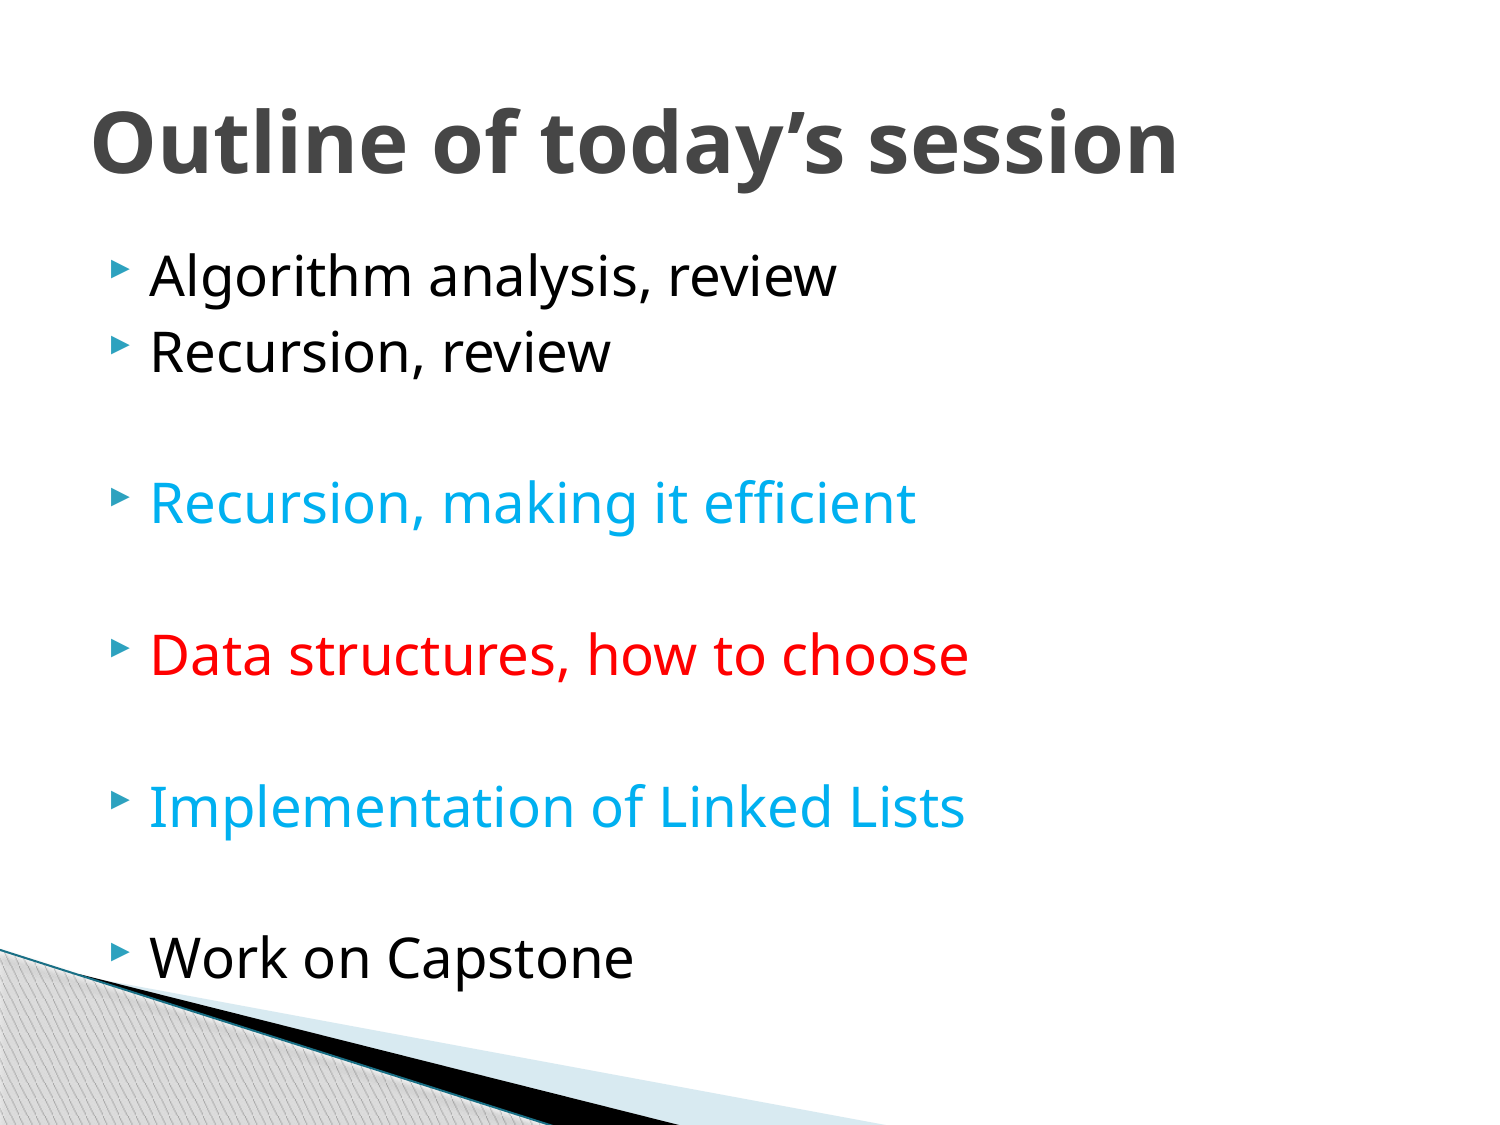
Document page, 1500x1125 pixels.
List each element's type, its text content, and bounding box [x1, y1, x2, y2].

title Outline of today’s session [75, 45, 1425, 233]
list Algorithm analysis, review Recursion, review Recursion, making it efficient Data structures, how to choose Implementation of Linked Lists Work on Capstone [74, 232, 1426, 976]
